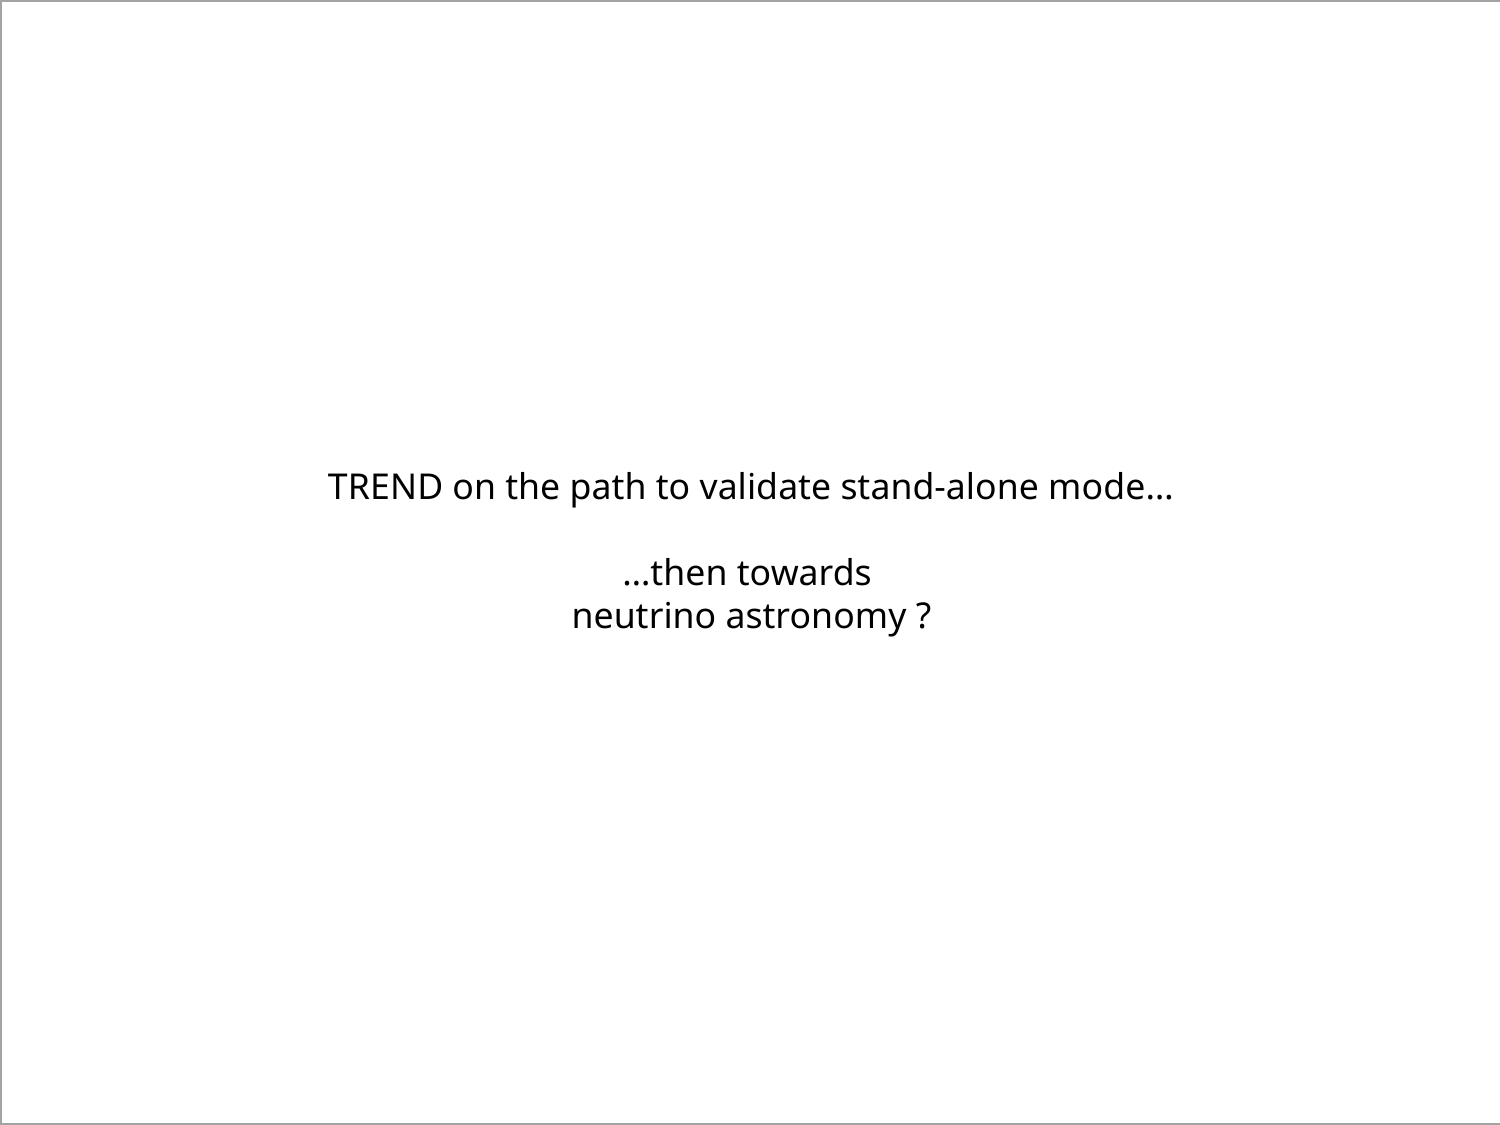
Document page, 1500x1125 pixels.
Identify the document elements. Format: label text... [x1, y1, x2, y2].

title TREND on the path to validate stand-alone mode… …then towards neutrino astronomy ? [76, 456, 1427, 644]
